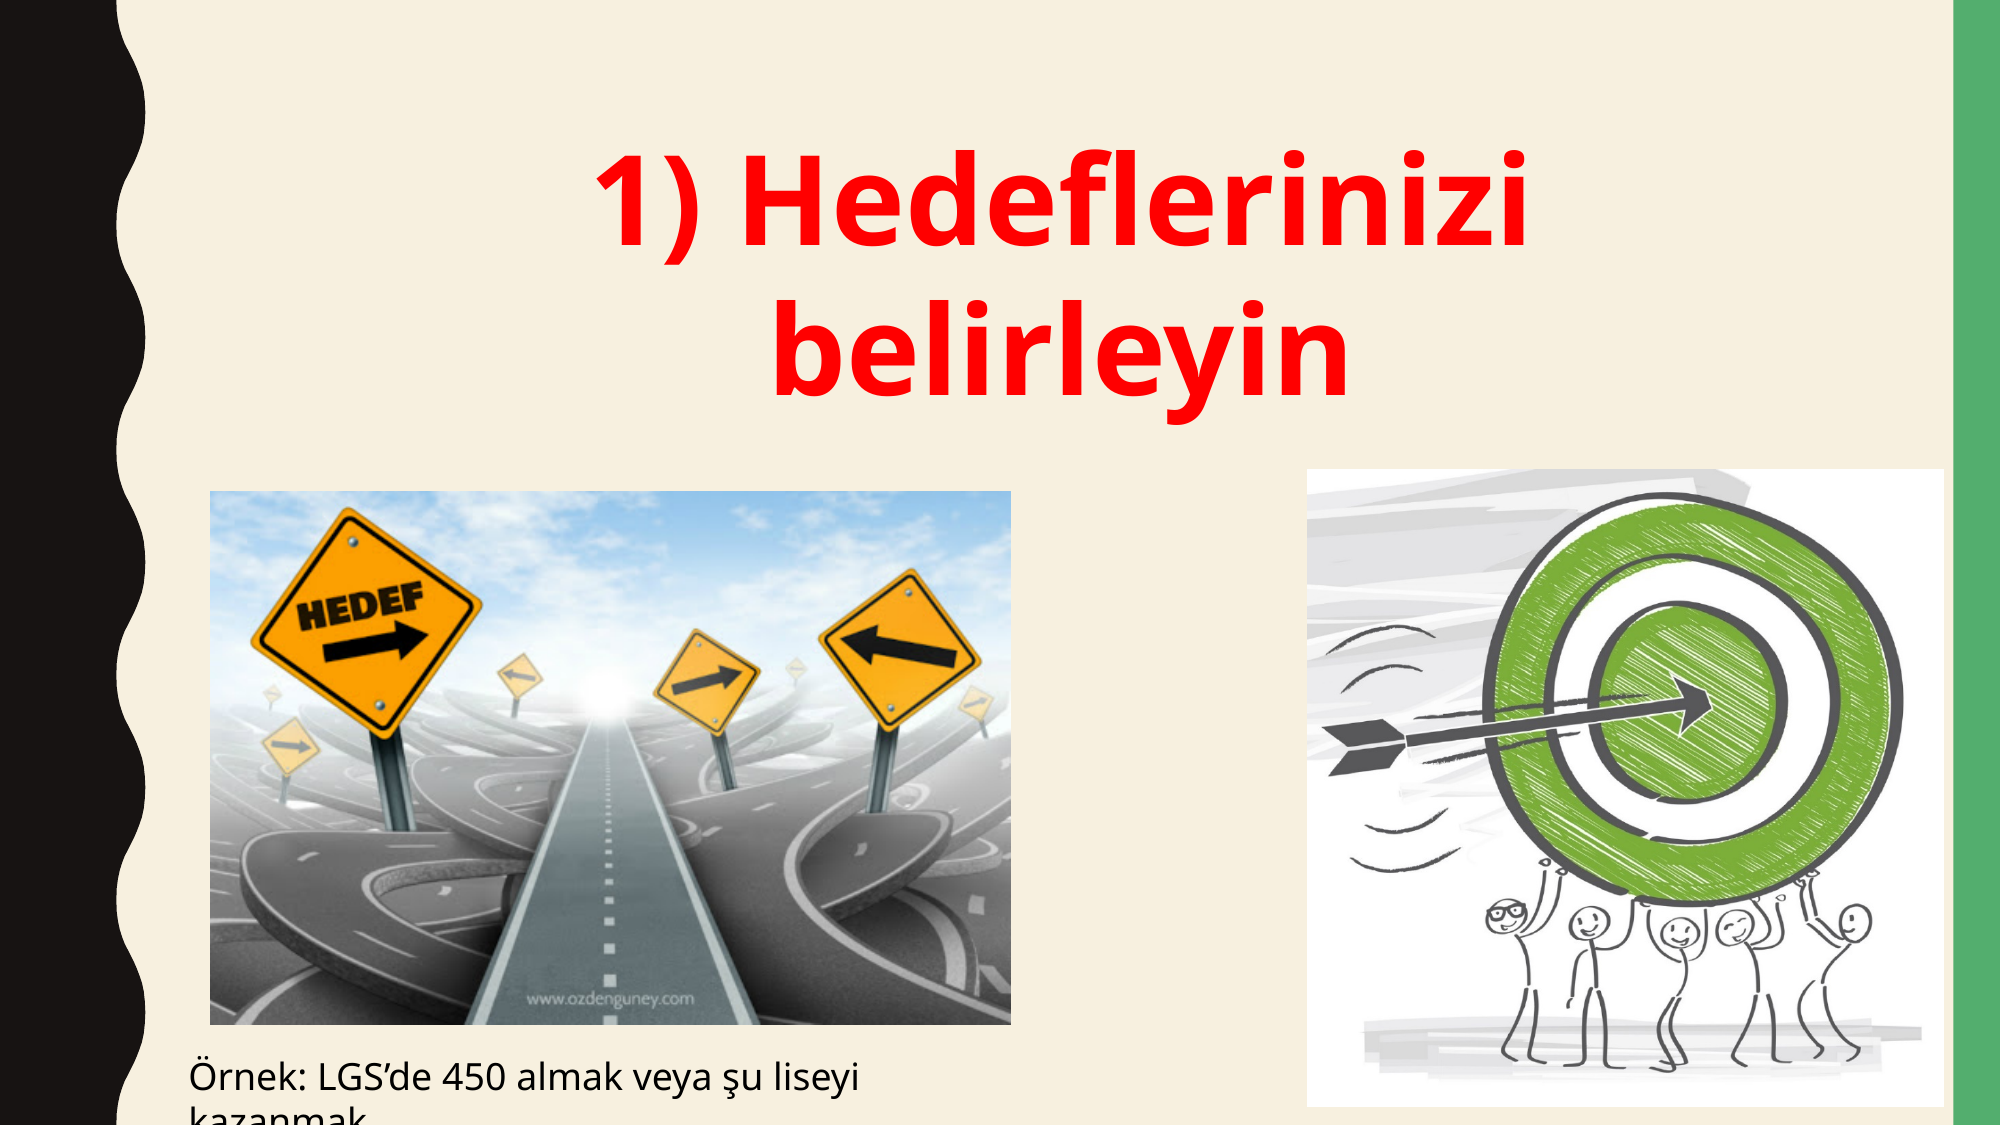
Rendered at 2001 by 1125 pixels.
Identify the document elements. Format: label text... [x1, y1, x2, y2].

picture [1307, 469, 1944, 1107]
picture [210, 491, 1011, 1025]
text_box 1) Hedeflerinizi belirleyin [338, 113, 1785, 429]
text_box Örnek: LGS’de 450 almak veya şu liseyi kazanmak [173, 1045, 1011, 1125]
